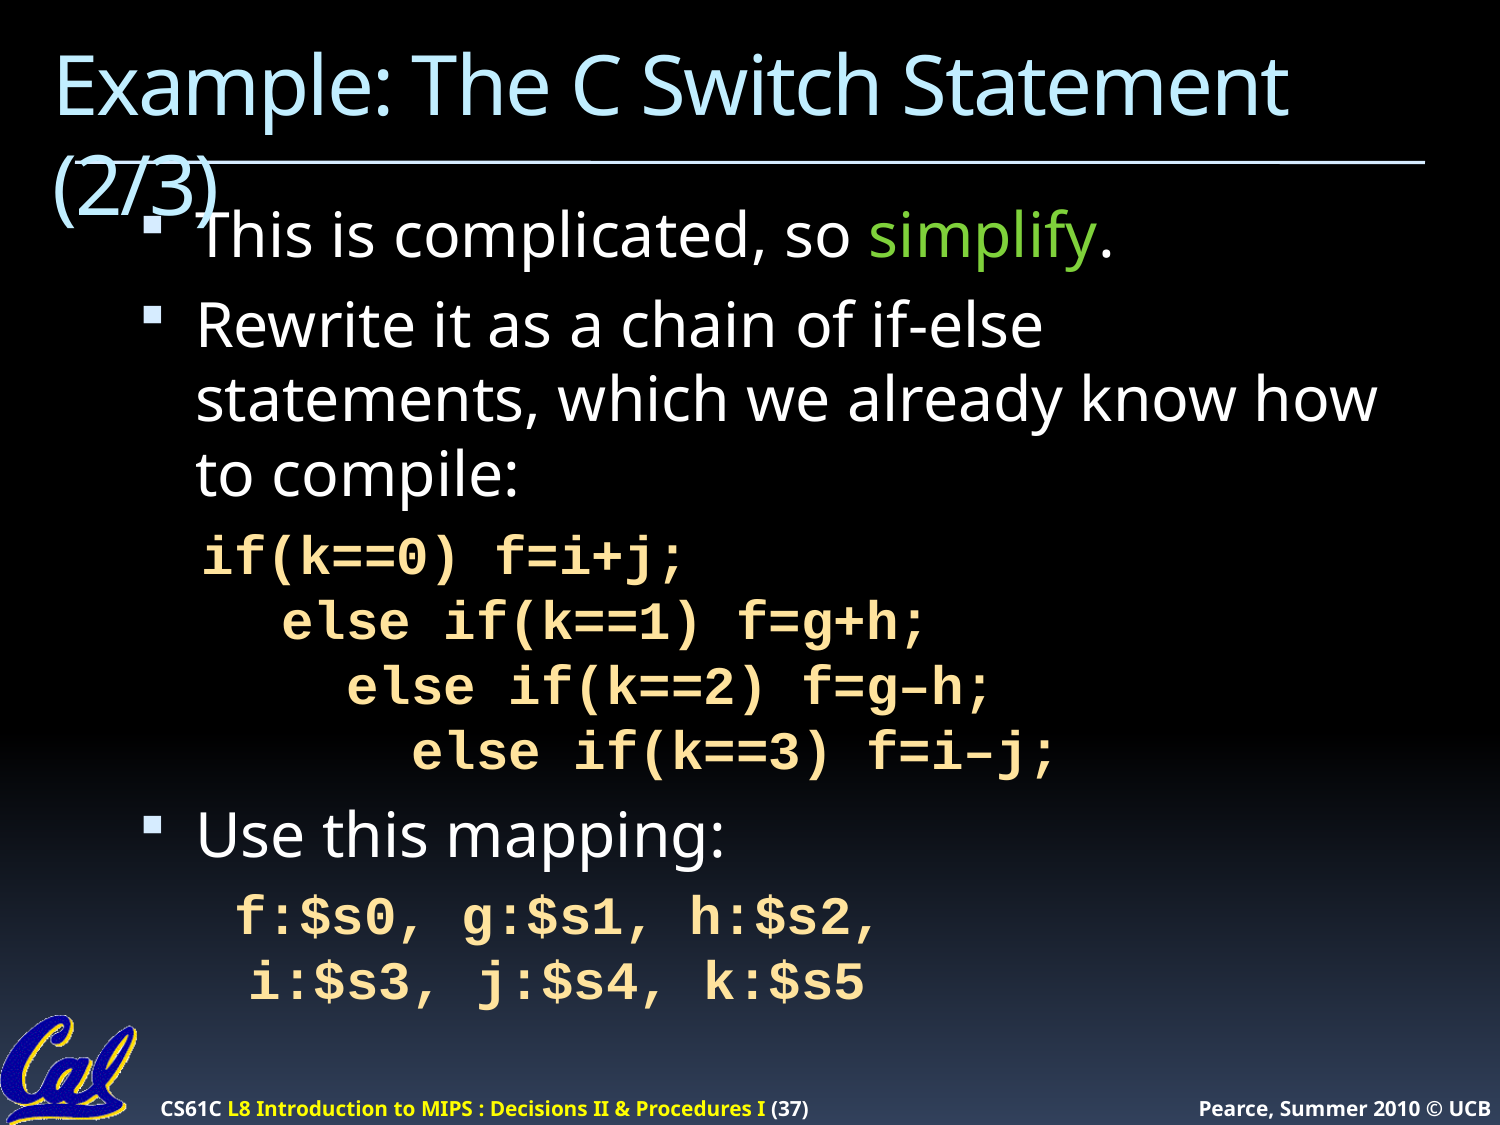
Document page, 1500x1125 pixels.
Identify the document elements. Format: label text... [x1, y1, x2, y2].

list This is complicated, so simplify. Rewrite it as a chain of if-else statements, which we already know how to compile: if(k==0) f=i+j; else if(k==1) f=g+h; else if(k==2) f=g–h; else if(k==3) f=i–j; Use this mapping: f:$s0, g:$s1, h:$s2, i:$s3, j:$s4, k:$s5 [112, 187, 1400, 1014]
title Example: The C Switch Statement (2/3) [37, 24, 1488, 163]
picture [0, 1015, 140, 1125]
